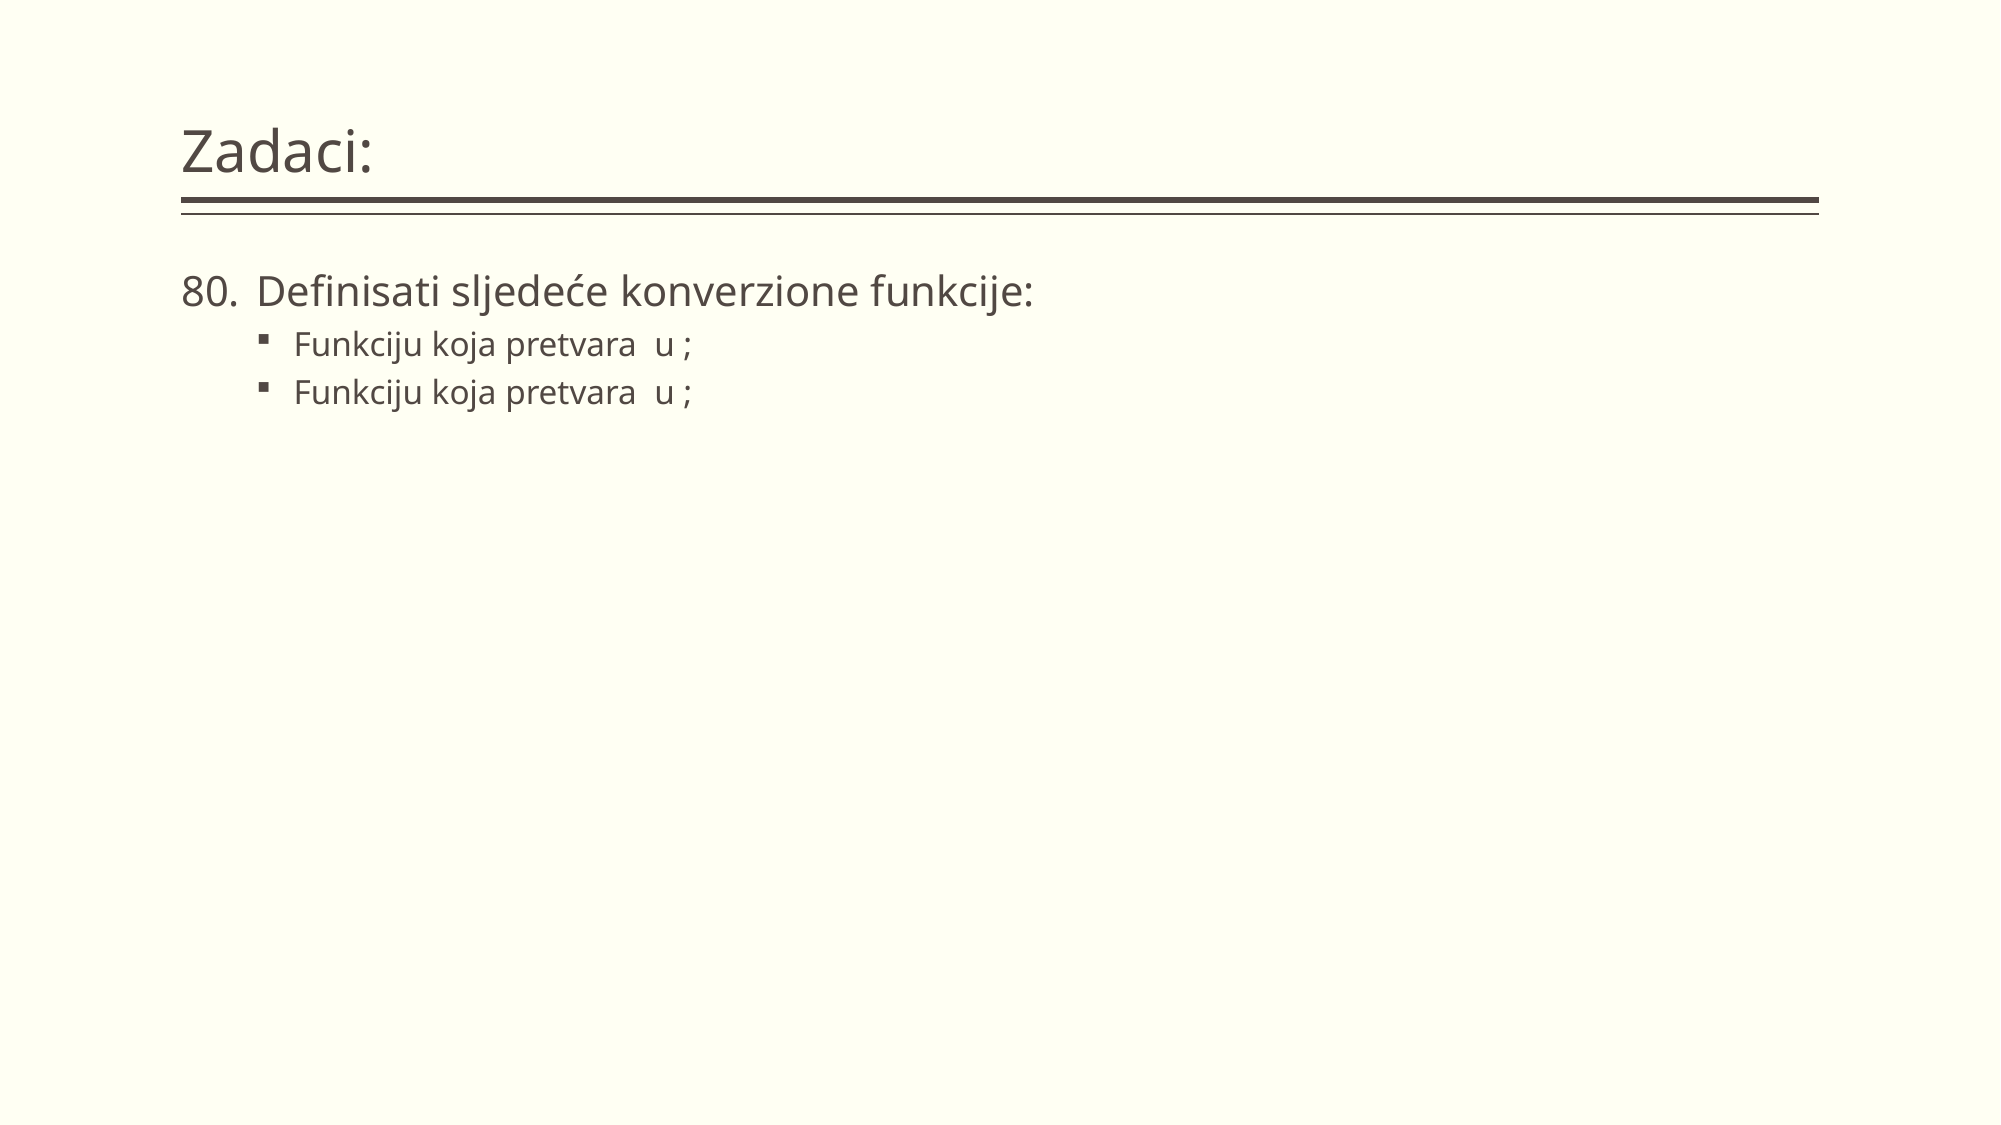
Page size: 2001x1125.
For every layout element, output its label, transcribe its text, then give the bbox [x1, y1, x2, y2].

title Zadaci: [181, 12, 1819, 193]
